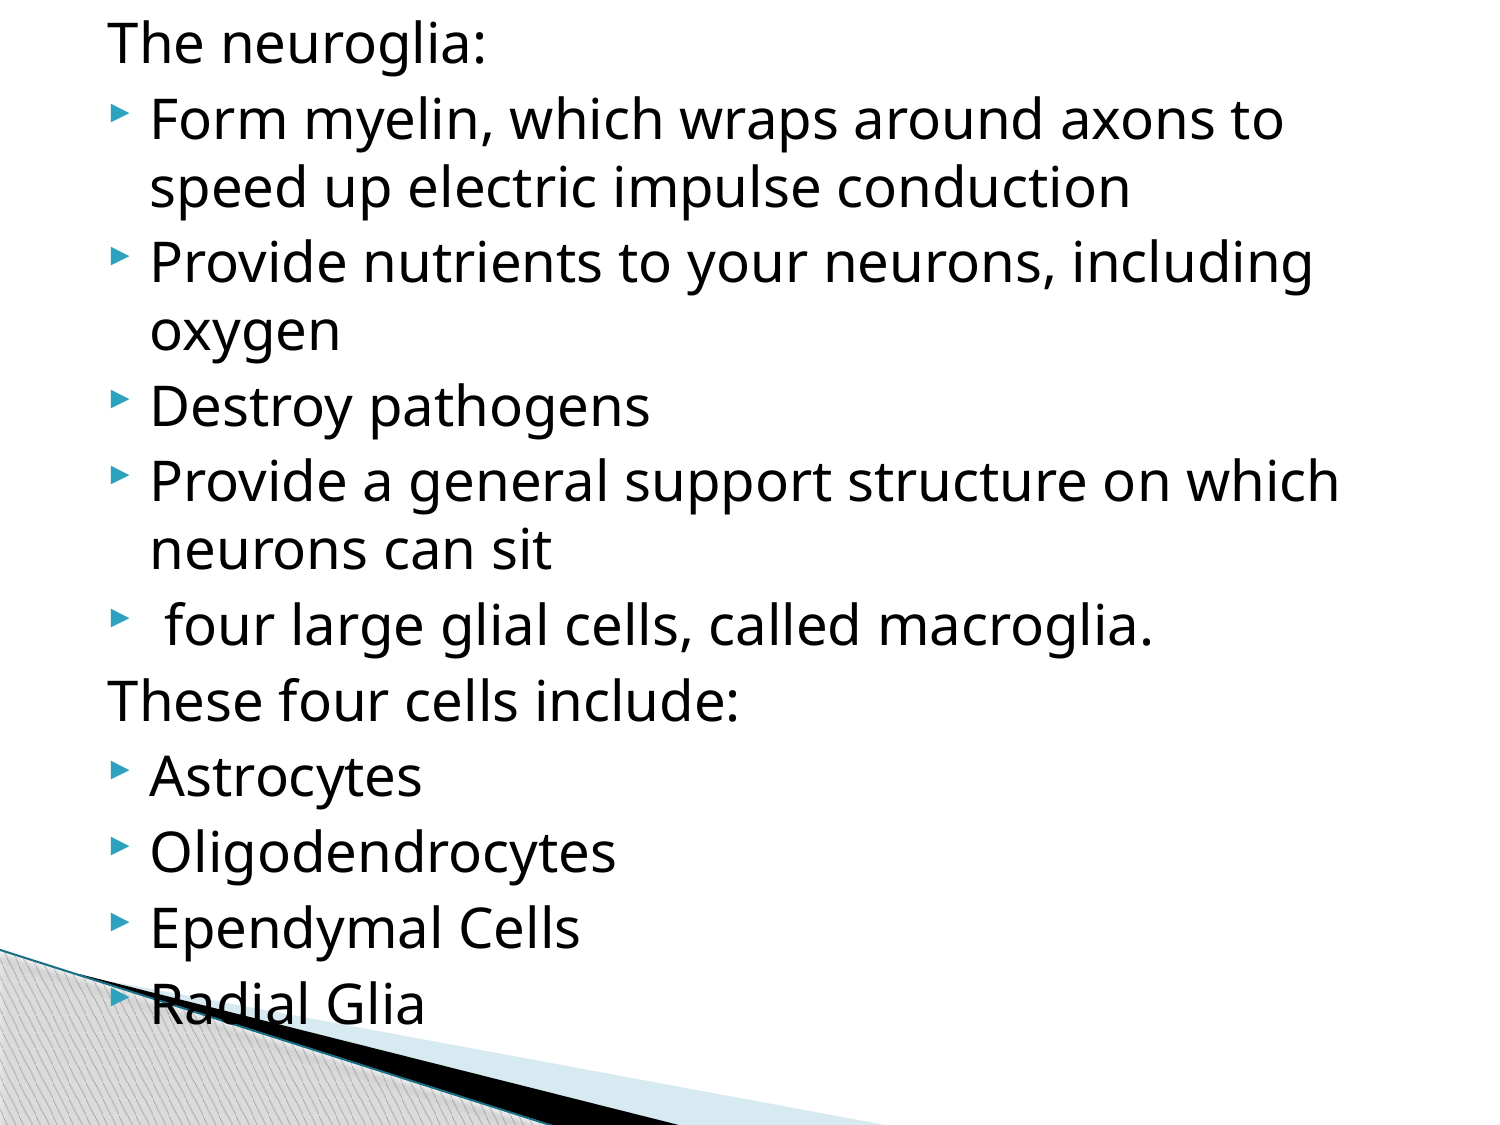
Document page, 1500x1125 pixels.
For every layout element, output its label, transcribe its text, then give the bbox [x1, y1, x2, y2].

list The neuroglia: Form myelin, which wraps around axons to speed up electric impulse conduction Provide nutrients to your neurons, including oxygen Destroy pathogens Provide a general support structure on which neurons can sit four large glial cells, called macroglia. These four cells include: Astrocytes Oligodendrocytes Ependymal Cells Radial Glia [75, 0, 1425, 1063]
